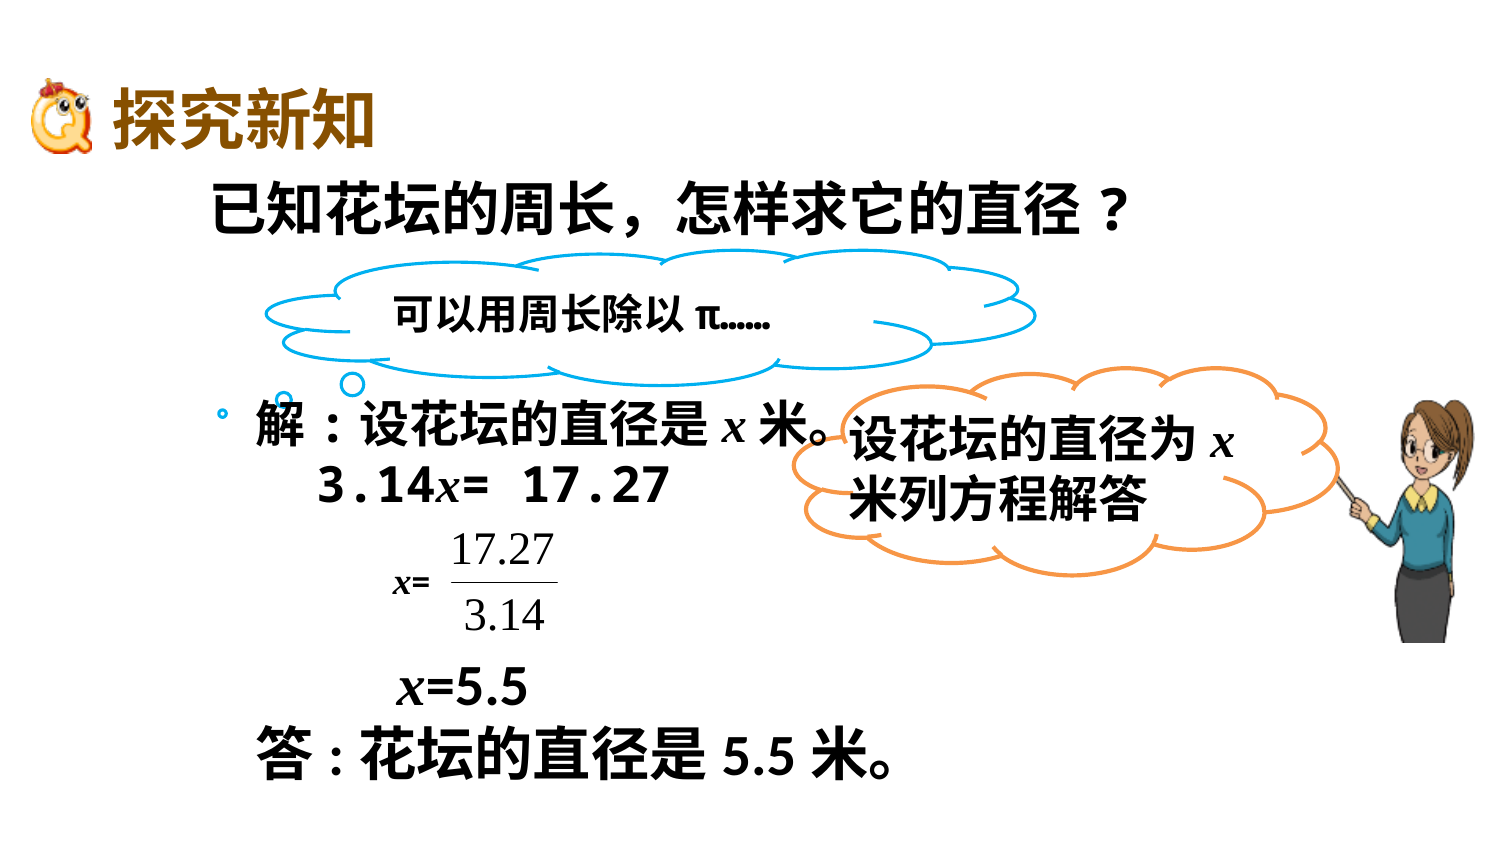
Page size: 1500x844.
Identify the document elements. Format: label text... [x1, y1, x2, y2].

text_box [990, 367, 1475, 643]
text_box 探究新知 [100, 72, 404, 164]
text_box 已知花坛的周长，怎样求它的直径? [193, 164, 1350, 249]
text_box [240, 384, 985, 844]
picture [31, 78, 92, 154]
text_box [266, 249, 1035, 386]
